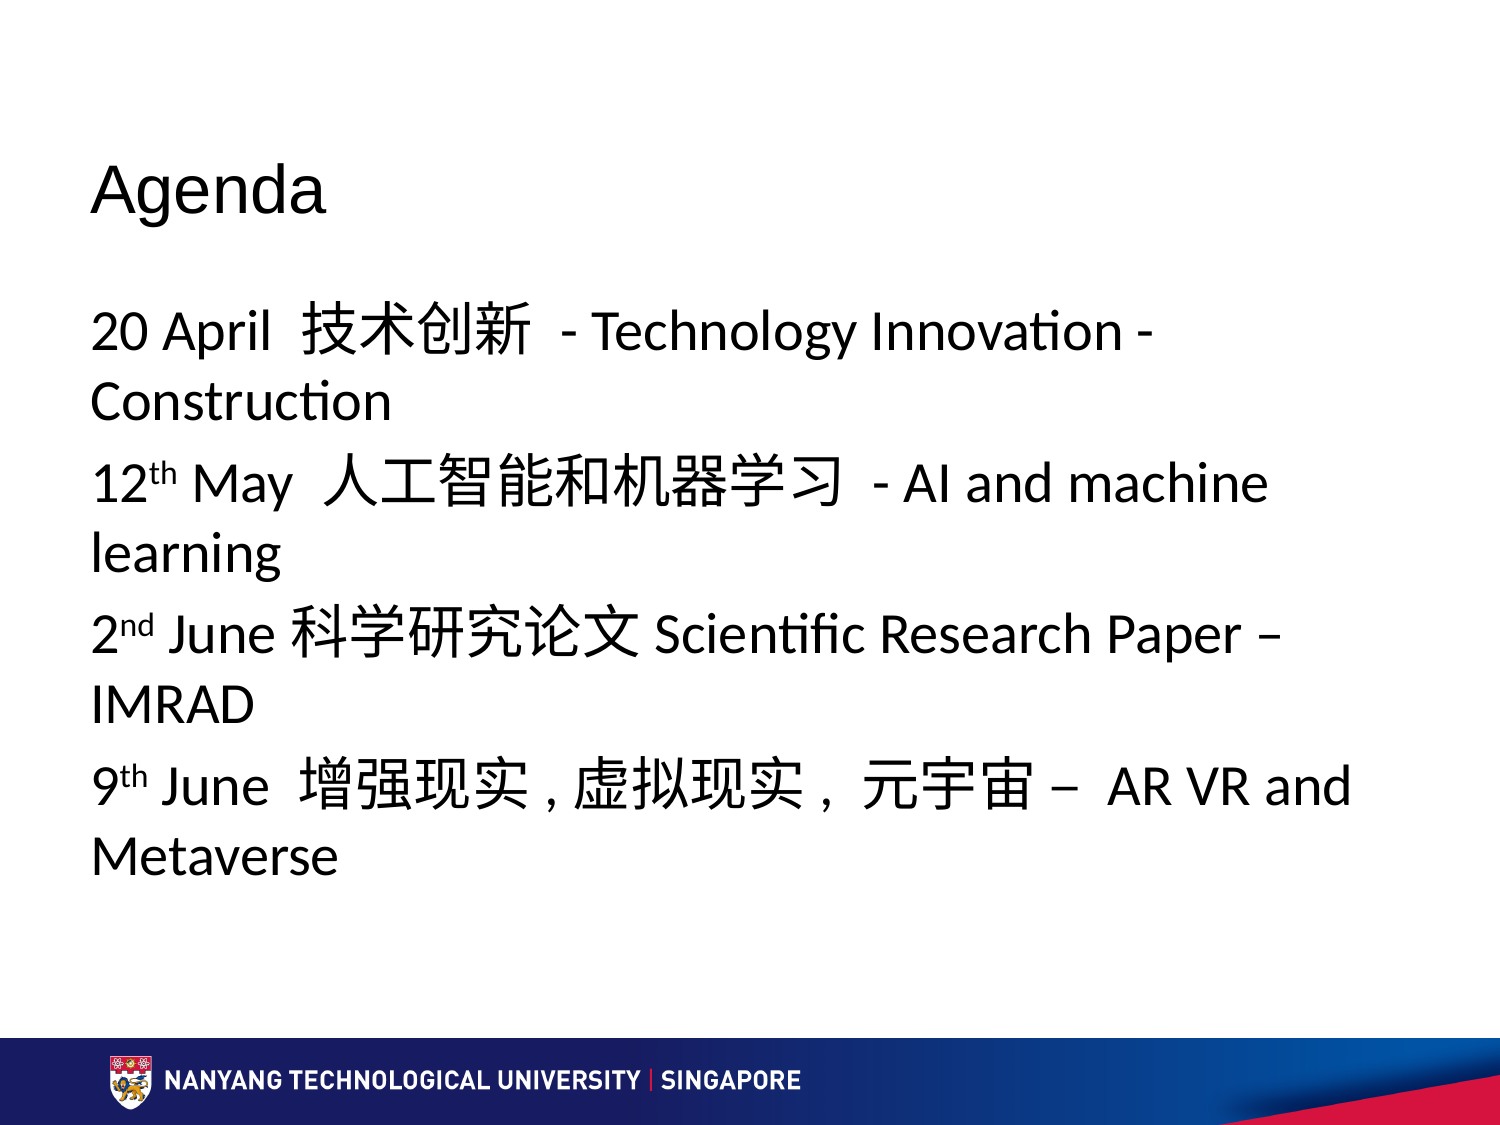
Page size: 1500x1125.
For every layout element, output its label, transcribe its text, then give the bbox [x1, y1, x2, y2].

title Agenda [75, 92, 1425, 280]
picture [0, 1038, 1500, 1125]
list 20 April 技术创新 - Technology Innovation -Construction 12th May 人工智能和机器学习 - AI and machine learning 2nd June科学研究论文Scientific Research Paper – IMRAD 9th June 增强现实,虚拟现实, 元宇宙 – AR VR and Metaverse [75, 284, 1457, 887]
